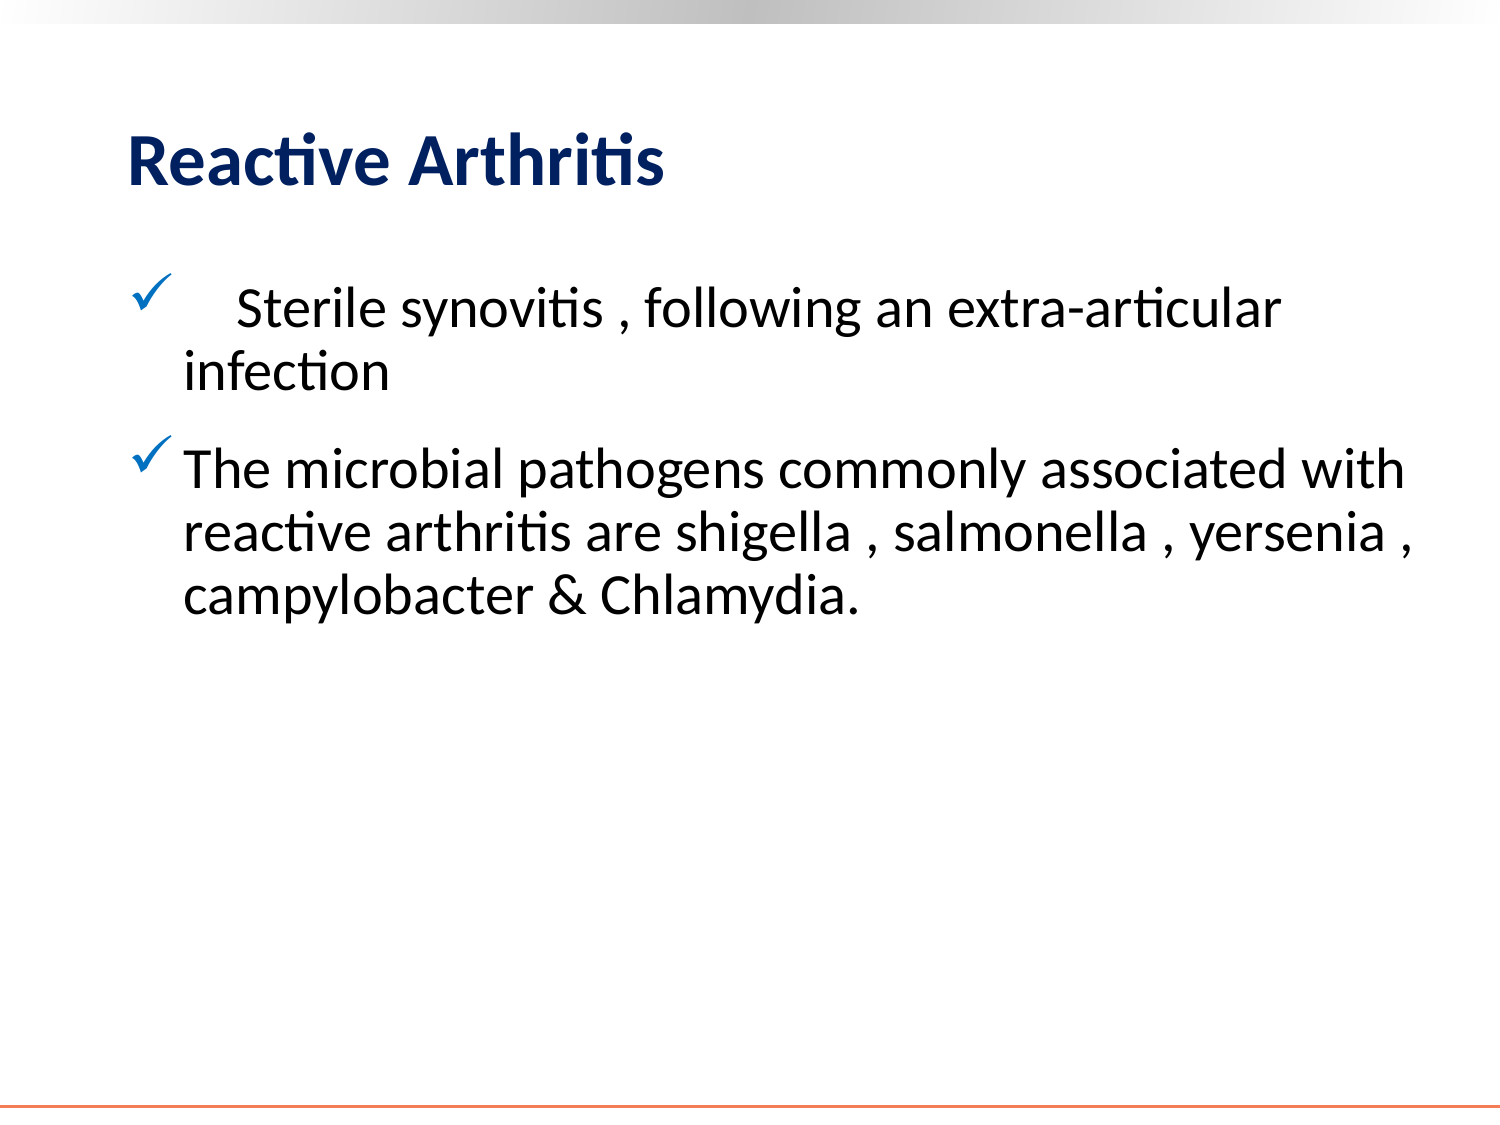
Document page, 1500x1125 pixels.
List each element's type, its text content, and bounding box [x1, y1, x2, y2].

title Reactive Arthritis [112, 90, 1388, 220]
list Sterile synovitis , following an extra-articular infection The microbial pathogens commonly associated with reactive arthritis are shigella , salmonella , yersenia , campylobacter & Chlamydia. [112, 269, 1465, 1000]
